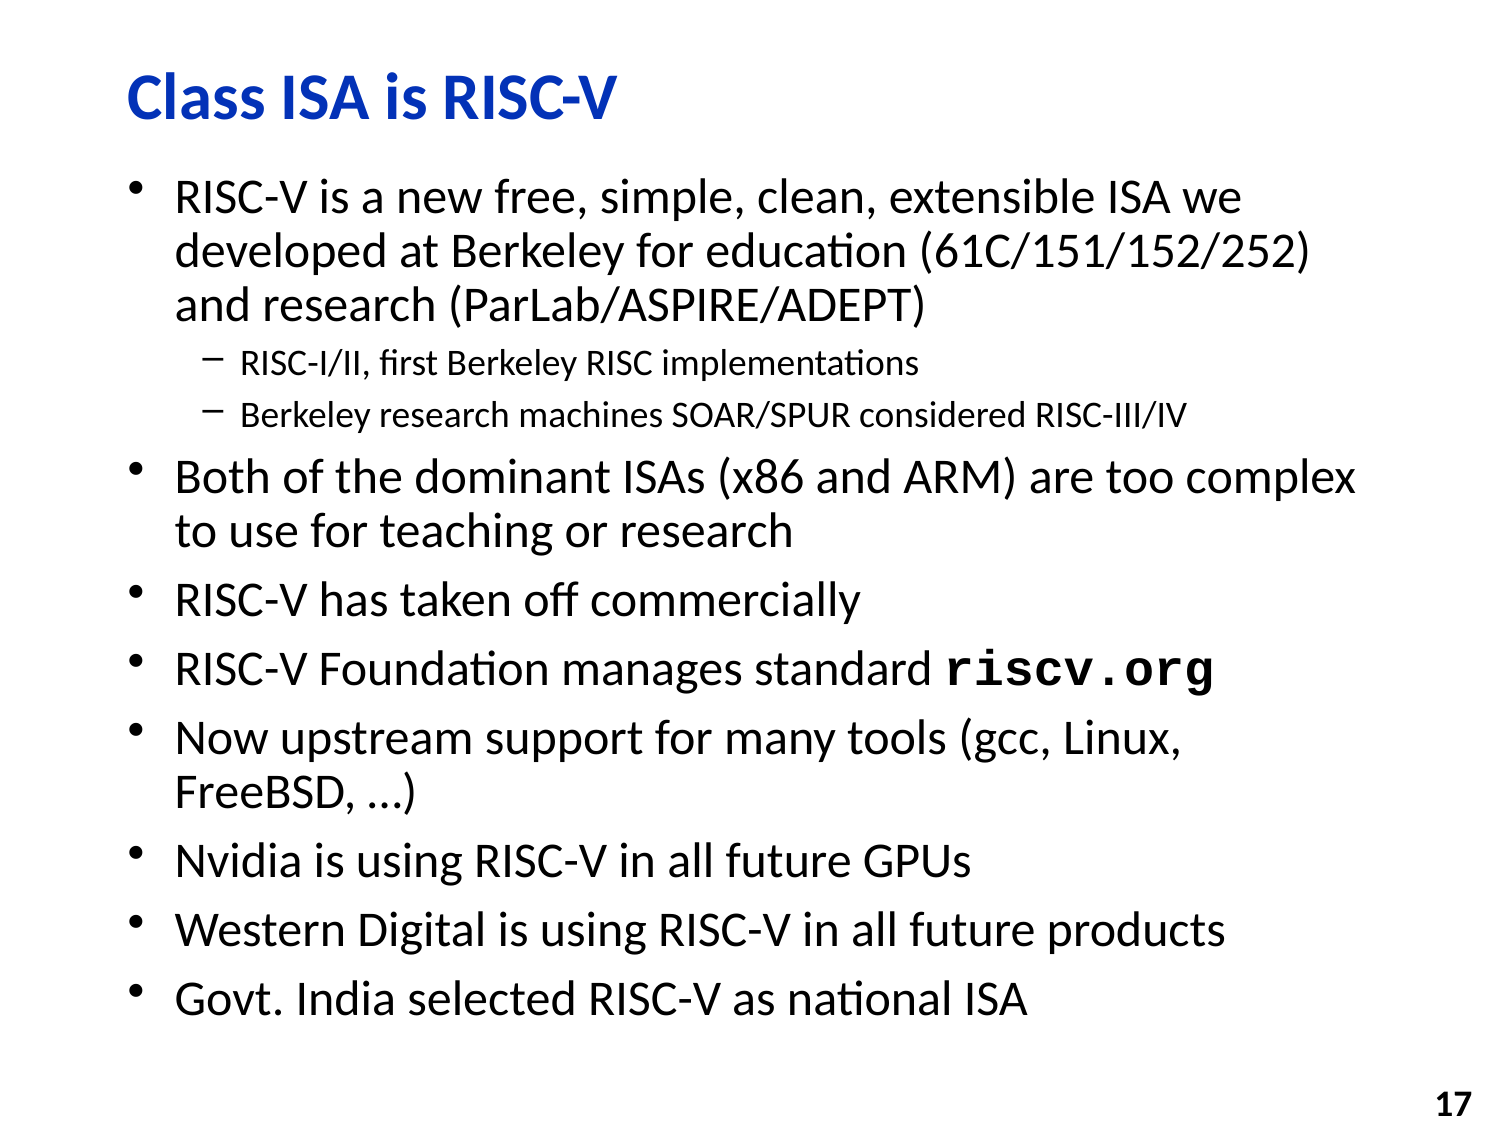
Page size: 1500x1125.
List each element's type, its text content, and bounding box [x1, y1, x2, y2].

list RISC-V is a new free, simple, clean, extensible ISA we developed at Berkeley for education (61C/151/152/252) and research (ParLab/ASPIRE/ADEPT) RISC-I/II, first Berkeley RISC implementations Berkeley research machines SOAR/SPUR considered RISC-III/IV Both of the dominant ISAs (x86 and ARM) are too complex to use for teaching or research RISC-V has taken off commercially RISC-V Foundation manages standard riscv.org Now upstream support for many tools (gcc, Linux, FreeBSD, …) Nvidia is using RISC-V in all future GPUs Western Digital is using RISC-V in all future products Govt. India selected RISC-V as national ISA [112, 162, 1374, 972]
slide_number 17 [1174, 1076, 1488, 1125]
title Class ISA is RISC-V [112, 37, 1310, 159]
